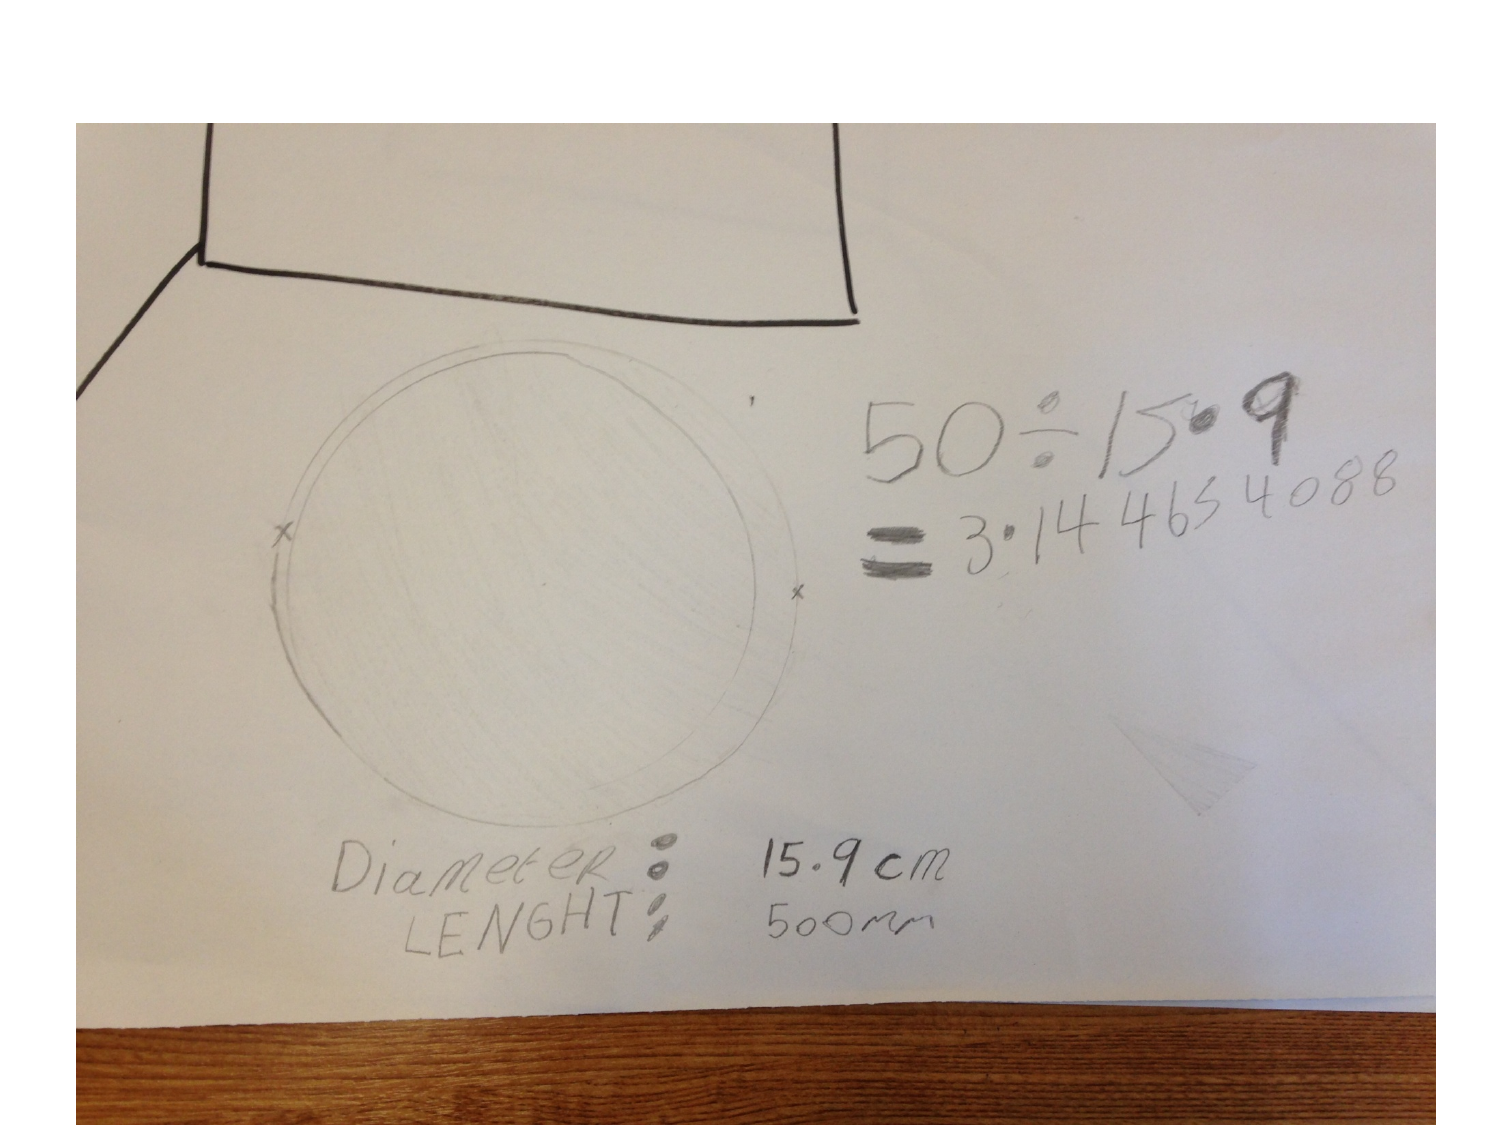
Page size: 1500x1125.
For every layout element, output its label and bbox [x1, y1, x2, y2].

list [76, 123, 1436, 1125]
